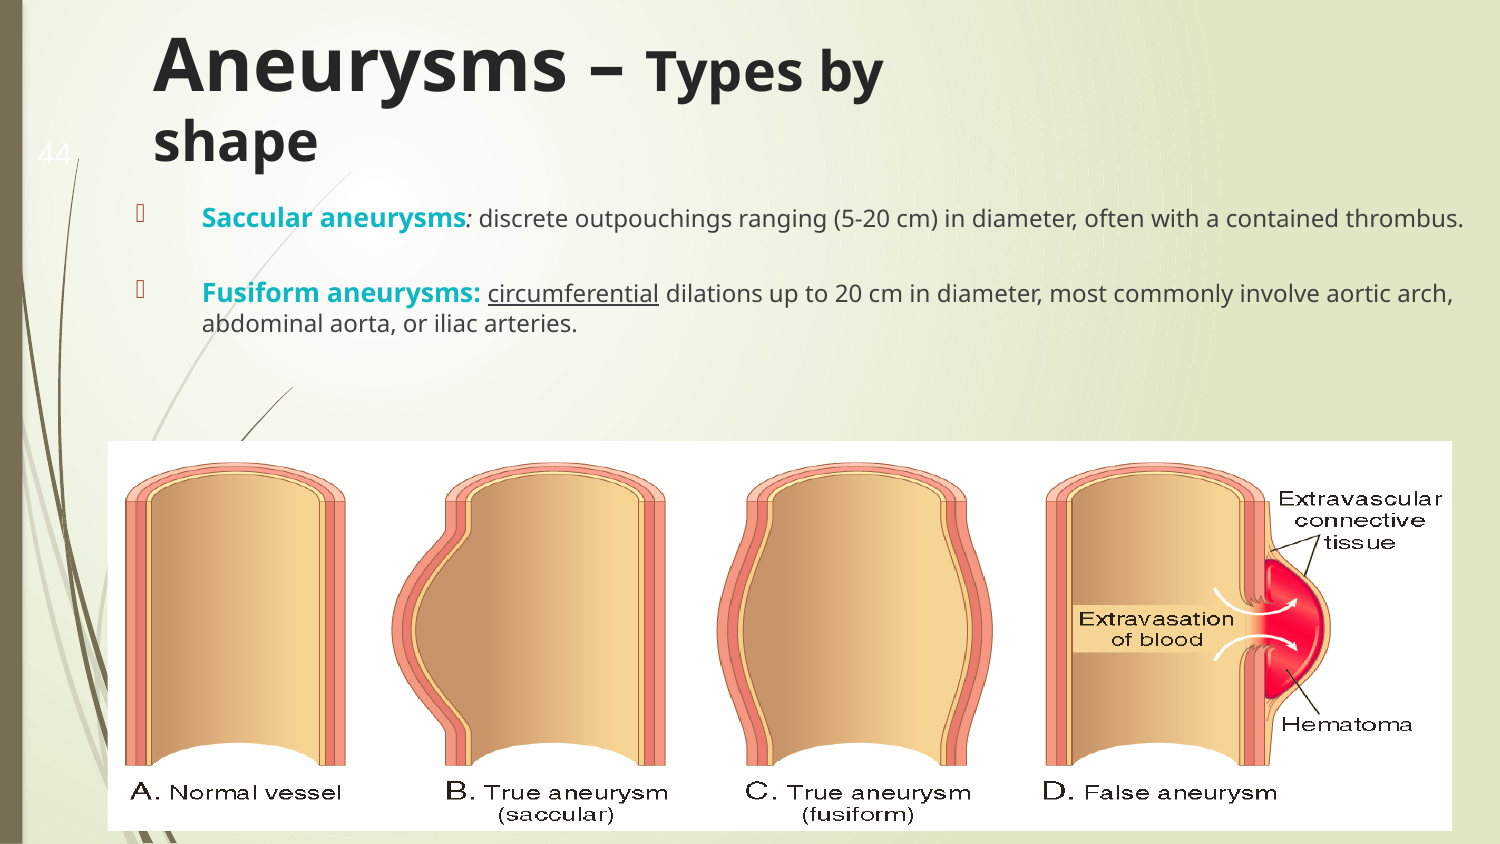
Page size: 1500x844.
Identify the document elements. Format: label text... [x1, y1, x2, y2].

picture [107, 441, 1453, 831]
slide_number 44 [0, 0, 110, 187]
title Aneurysms – Types by shape [138, 0, 1033, 185]
list Saccular aneurysms: discrete outpouchings ranging (5-20 cm) in diameter, often with a contained thrombus. Fusiform aneurysms: circumferential dilations up to 20 cm in diameter, most commonly involve aortic arch, abdominal aorta, or iliac arteries. [107, 185, 1485, 364]
